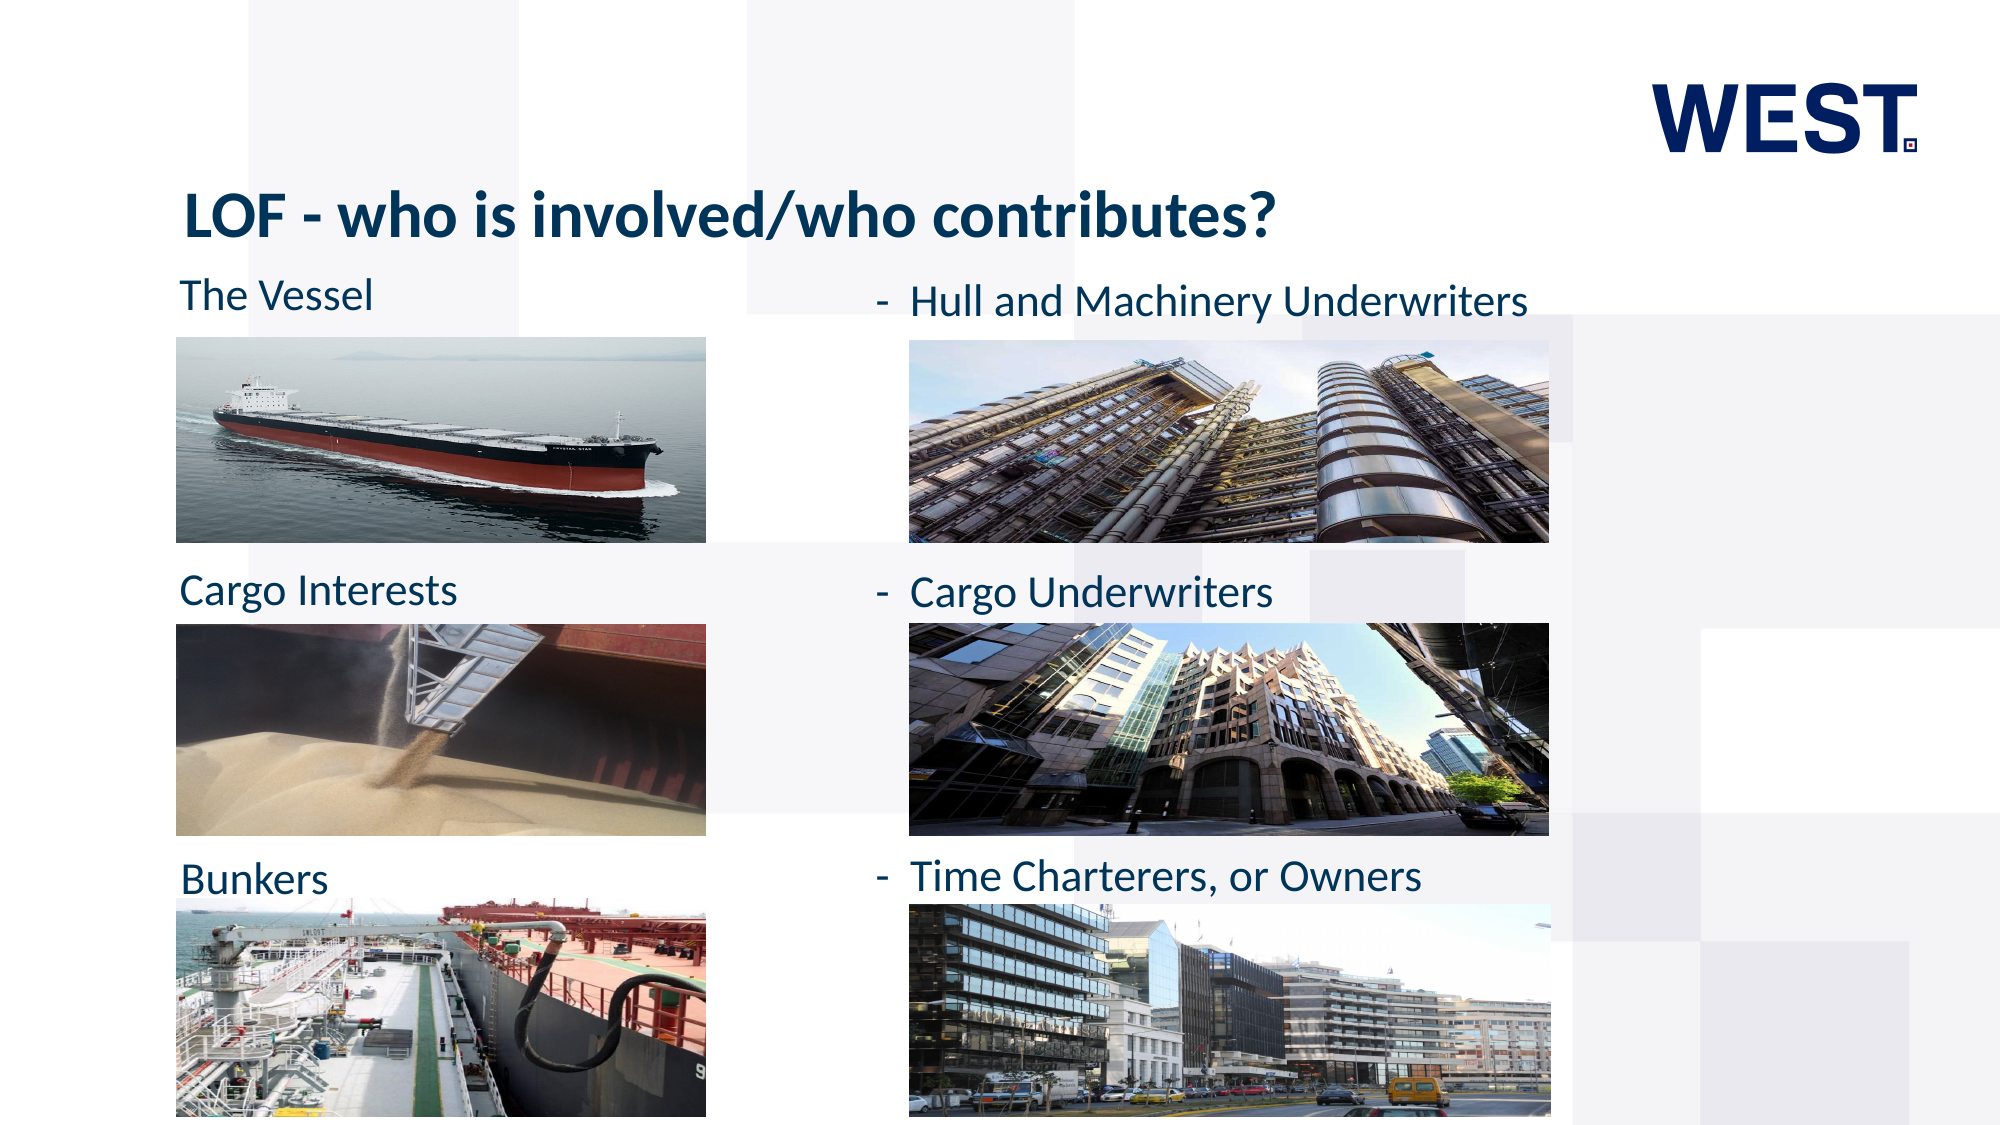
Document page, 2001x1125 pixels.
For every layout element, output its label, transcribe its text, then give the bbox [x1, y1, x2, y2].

text_box Cargo Interests [164, 552, 512, 623]
picture [0, 0, 2000, 1125]
text_box - Time Charterers, or Owners [860, 838, 1551, 909]
text_box Bunkers [165, 841, 344, 911]
text_box LOF - who is involved/who contributes? [169, 162, 1295, 258]
text_box The Vessel [164, 257, 738, 437]
text_box - Hull and Machinery Underwriters [860, 262, 1656, 333]
text_box - Cargo Underwriters [860, 553, 1382, 624]
